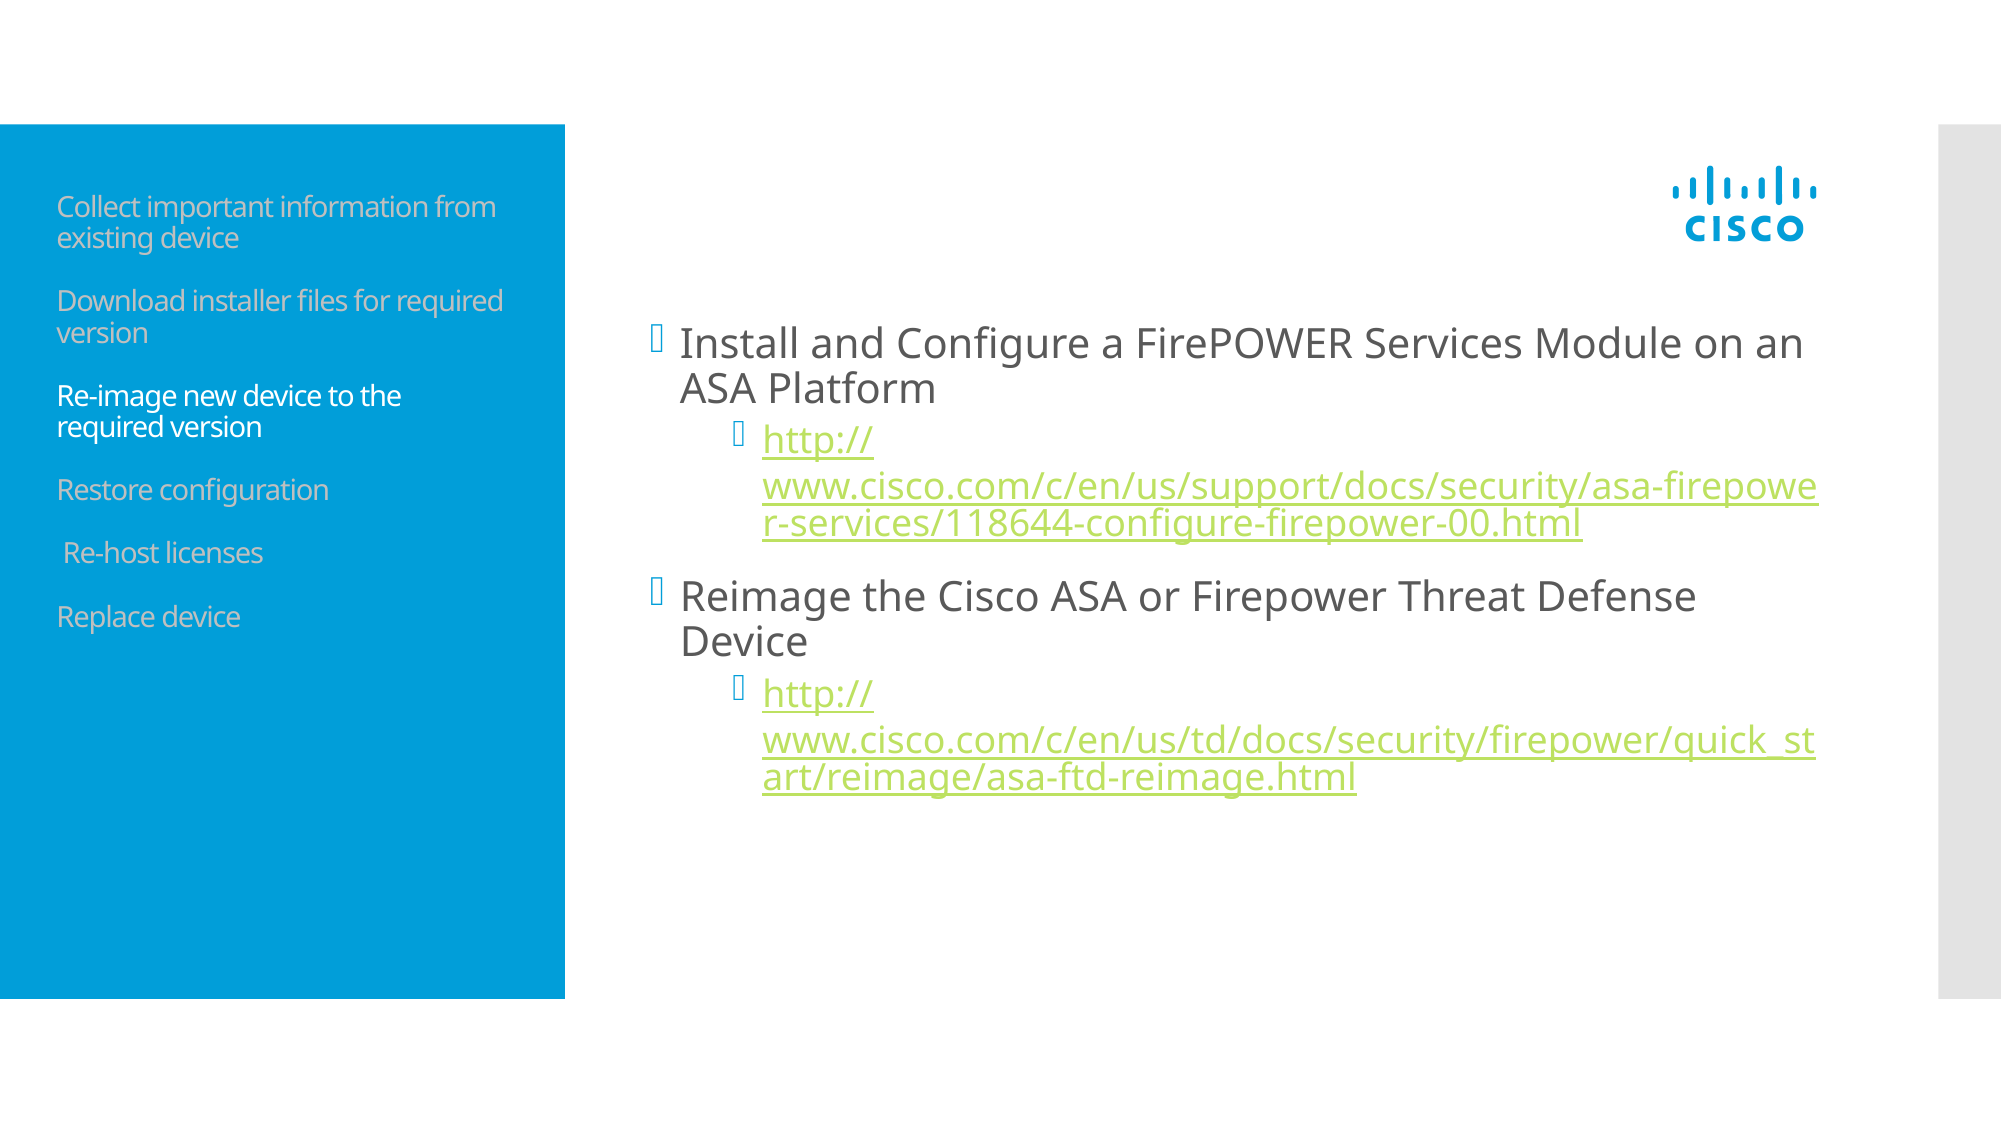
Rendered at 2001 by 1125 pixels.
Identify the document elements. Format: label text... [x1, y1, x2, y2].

picture [1654, 141, 1835, 266]
title Collect important information from existing device Download installer files for required version Re-image new device to the required version Restore configuration Re-host licenses Replace device [41, 184, 525, 940]
list Install and Configure a FirePOWER Services Module on an ASA Platform http://www.cisco.com/c/en/us/support/docs/security/asa-firepower-services/118644-configure-firepower-00.html Reimage the Cisco ASA or Firepower Threat Defense Device http://www.cisco.com/c/en/us/td/docs/security/firepower/quick_start/reimage/asa-ftd-reimage.html [634, 141, 1835, 982]
